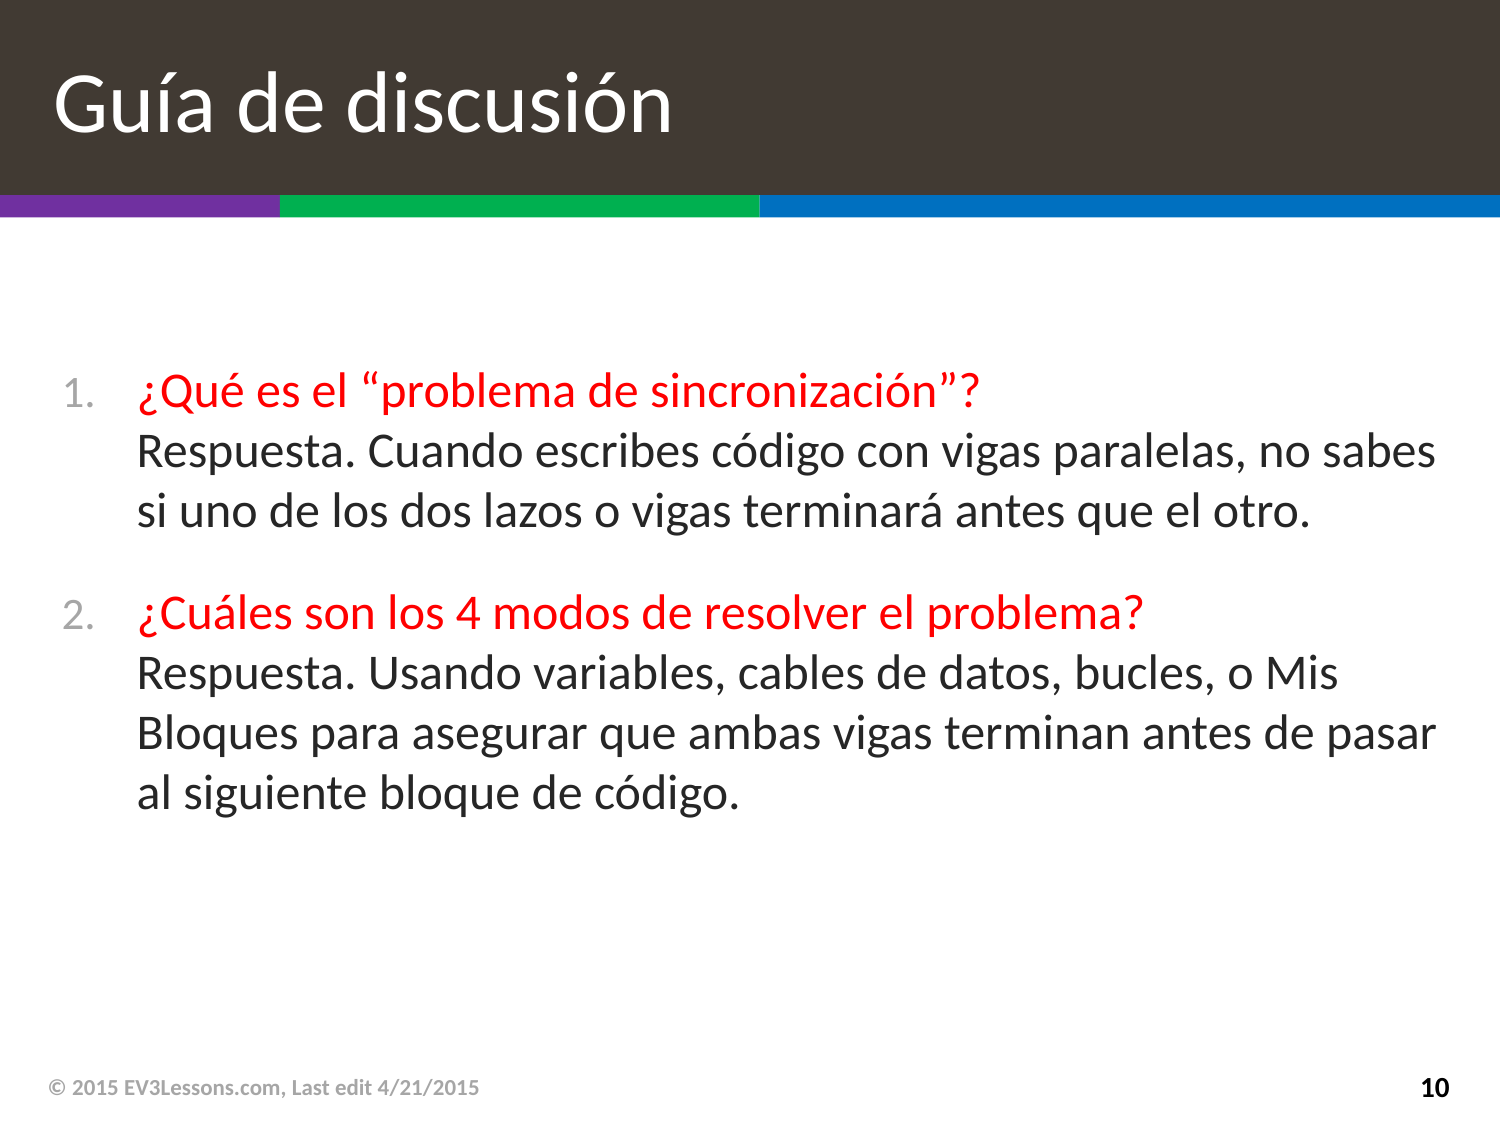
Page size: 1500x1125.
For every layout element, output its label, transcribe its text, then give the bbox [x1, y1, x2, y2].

slide_number 10 [1361, 1056, 1465, 1116]
title Guía de discusión [0, 0, 1500, 195]
list ¿Qué es el “problema de sincronización”? Respuesta. Cuando escribes código con vigas paralelas, no sabes si uno de los dos lazos o vigas terminará antes que el otro. ¿Cuáles son los 4 modos de resolver el problema? Respuesta. Usando variables, cables de datos, bucles, o Mis Bloques para asegurar que ambas vigas terminan antes de pasar al siguiente bloque de código. [46, 350, 1454, 893]
footer © 2015 EV3Lessons.com, Last edit 4/21/2015 [32, 1055, 1038, 1116]
